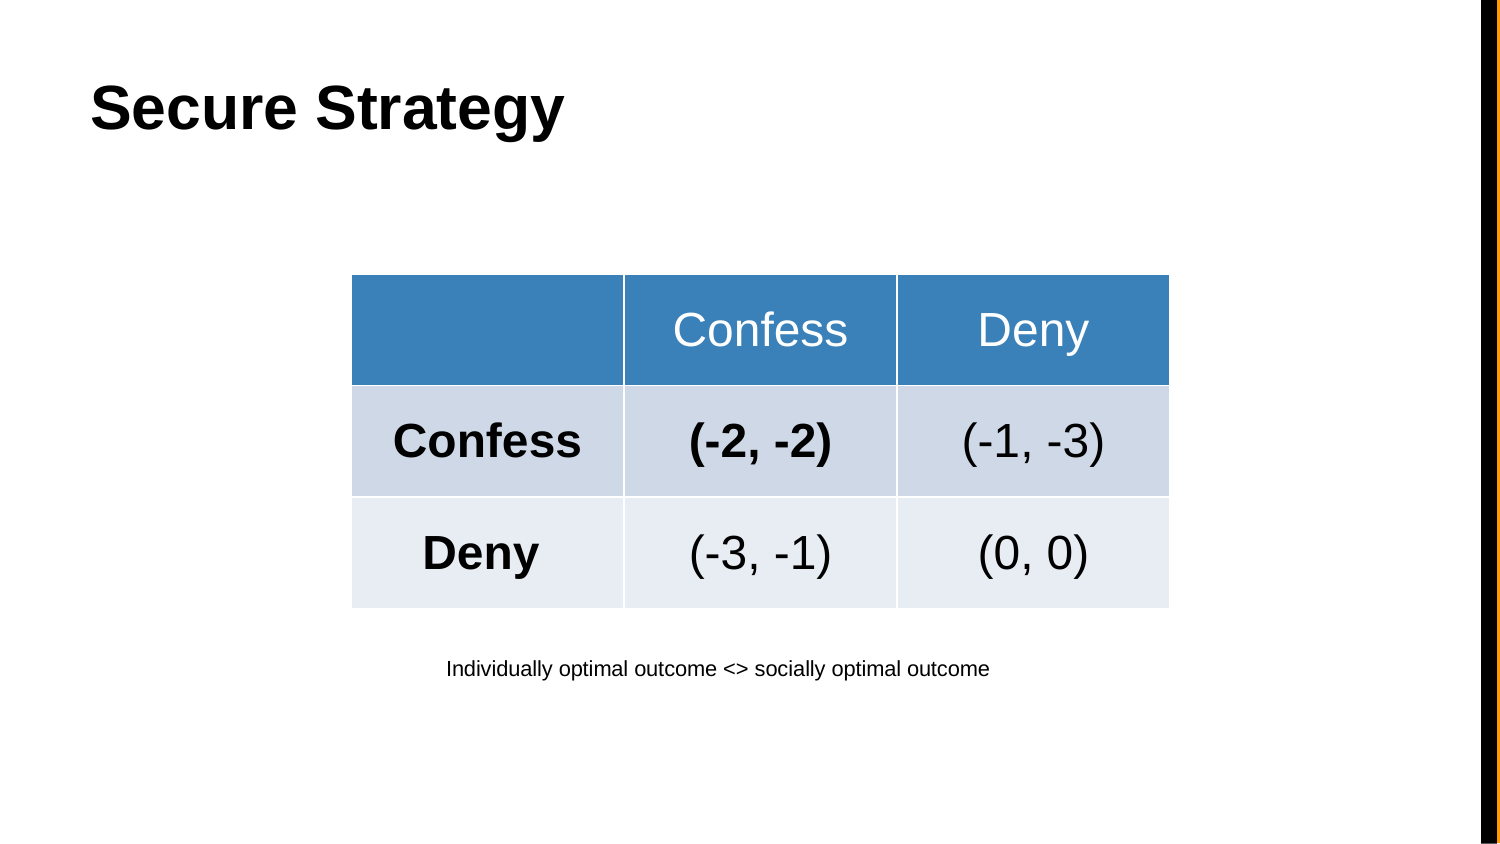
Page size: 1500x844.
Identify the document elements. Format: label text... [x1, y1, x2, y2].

table_cell Deny [352, 498, 623, 608]
table_header Deny [898, 275, 1169, 385]
table_cell (-1, -3) [898, 386, 1169, 496]
title Secure Strategy [74, 33, 1426, 175]
table_cell (-3, -1) [625, 498, 896, 608]
text_box Individually optimal outcome <> socially optimal outcome [431, 646, 1116, 688]
table_header [352, 275, 623, 385]
table_header Confess [625, 275, 896, 385]
table_cell (-2, -2) [625, 386, 896, 496]
table_cell (0, 0) [898, 498, 1169, 608]
table_cell Confess [352, 386, 623, 496]
